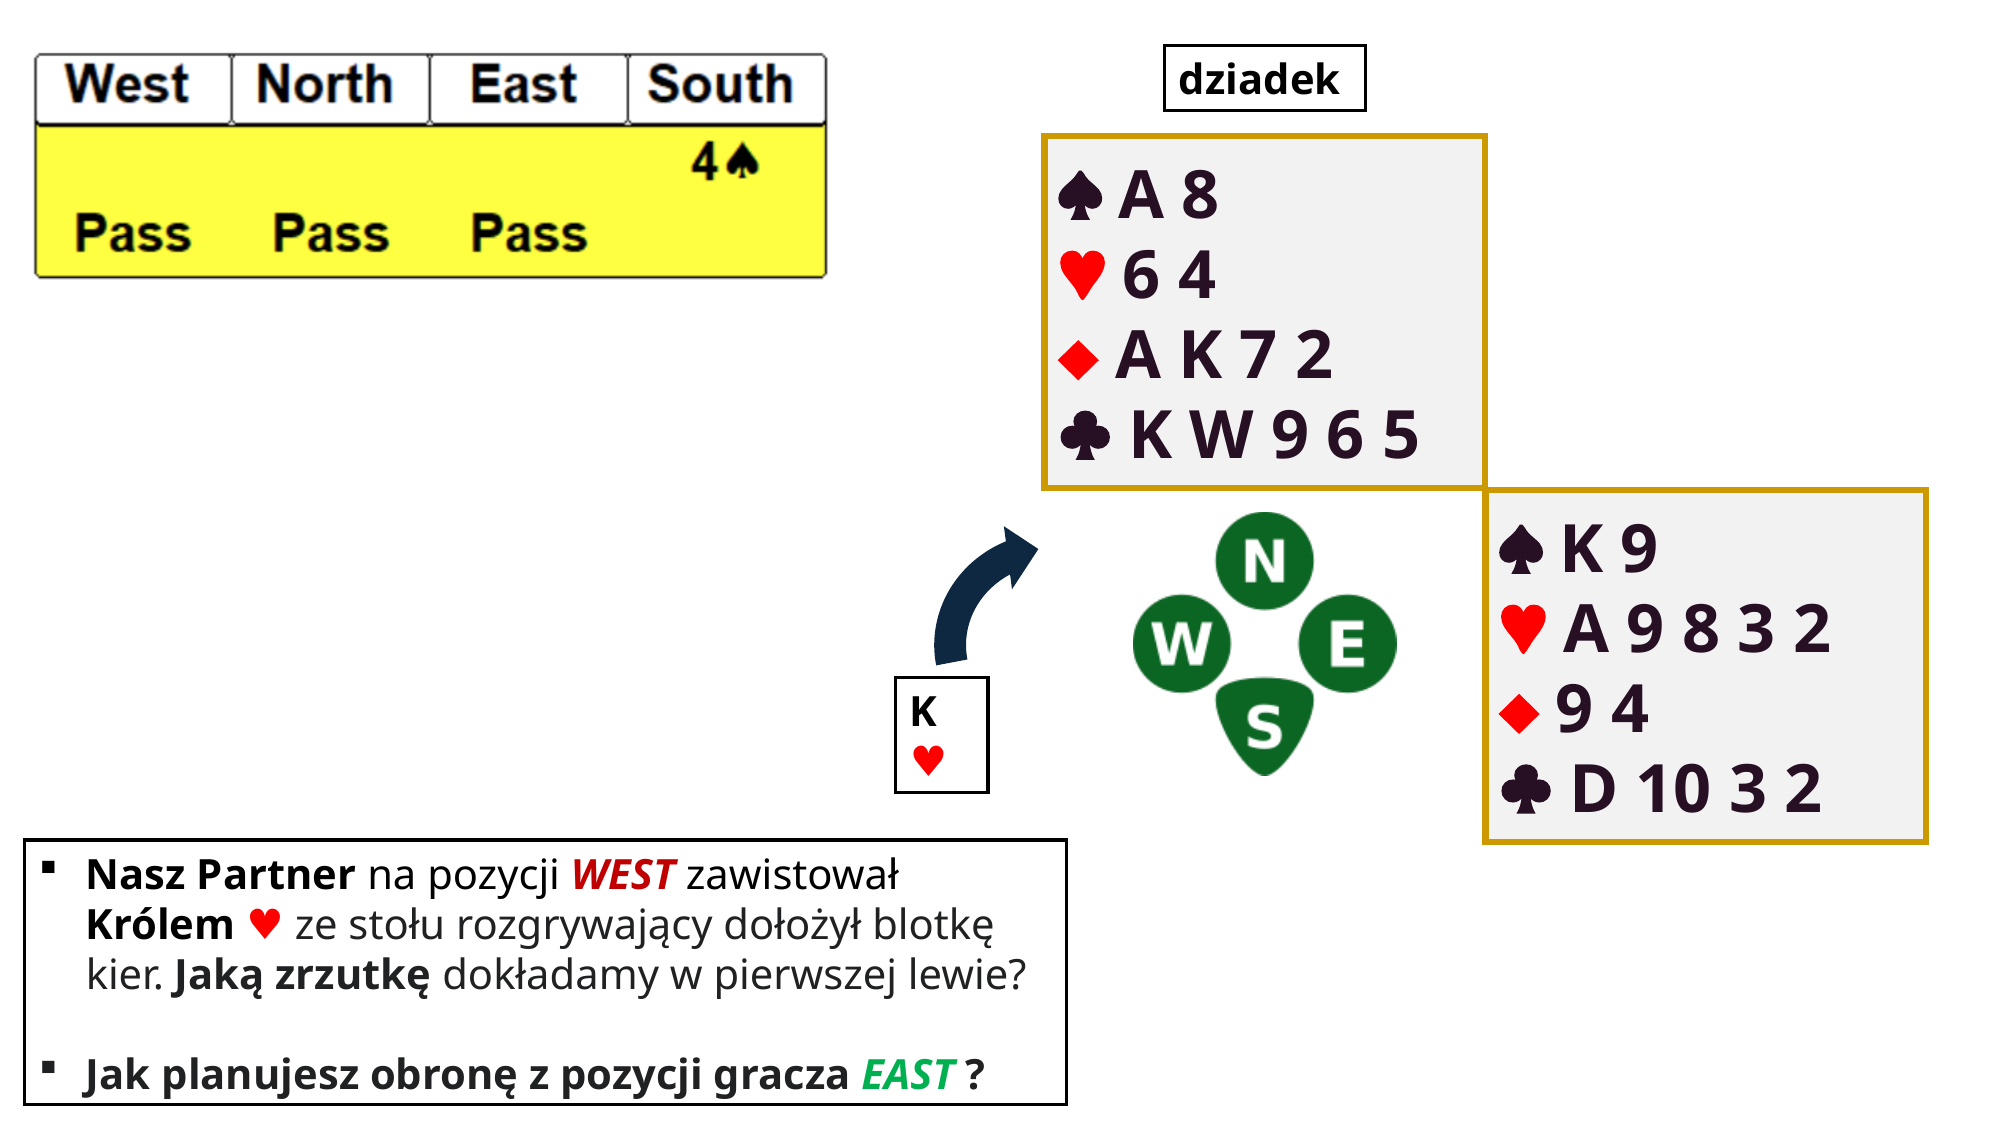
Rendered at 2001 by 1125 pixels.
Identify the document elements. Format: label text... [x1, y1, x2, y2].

text_box  K 9  A 9 8 3 2  9 4  D 10 3 2 [1484, 488, 1928, 843]
picture [1133, 512, 1397, 776]
text_box [932, 523, 1041, 668]
text_box Nasz Partner na pozycji WEST zawistował Królem ♥ ze stołu rozgrywający dołożył blotkę kier. Jaką zrzutkę dokładamy w pierwszej lewie? Jak planujesz obronę z pozycji gracza EAST ? [23, 838, 1068, 1106]
text_box  A 8  6 4  A K 7 2  K W 9 6 5 [1043, 135, 1487, 489]
picture [23, 36, 837, 286]
text_box K♥ [894, 676, 990, 794]
text_box dziadek [1163, 44, 1367, 112]
